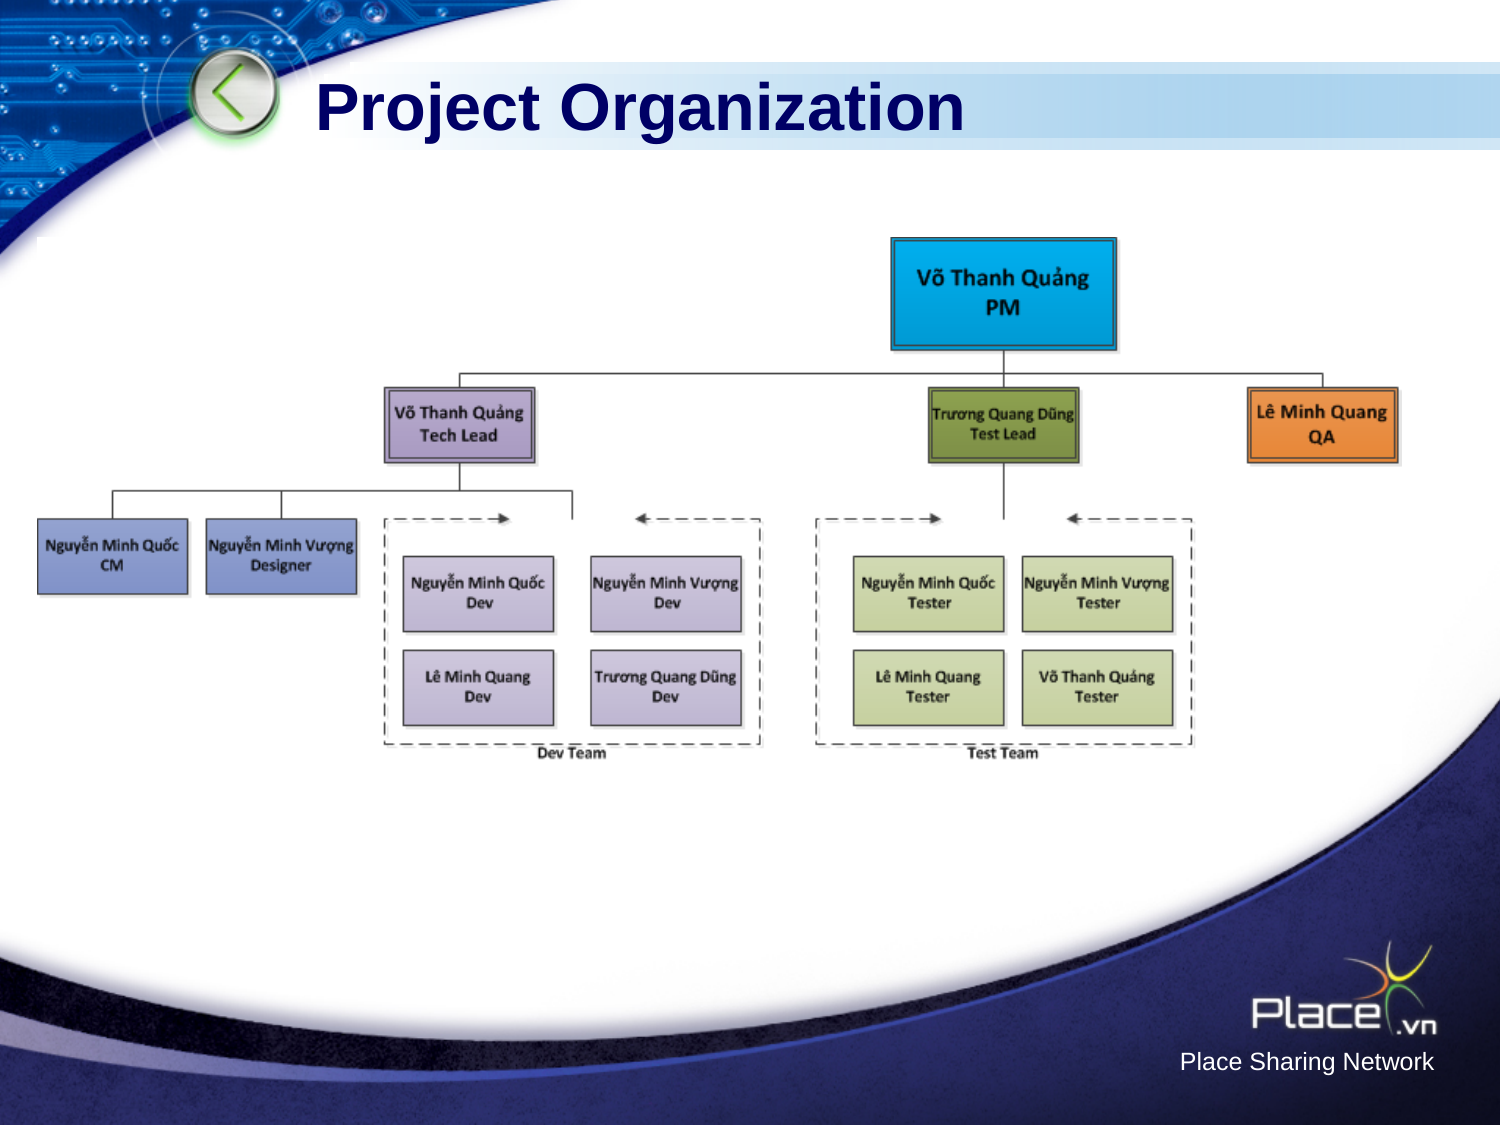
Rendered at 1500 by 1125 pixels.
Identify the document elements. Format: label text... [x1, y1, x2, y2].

picture [0, 0, 1500, 1125]
title Project Organization [300, 57, 1438, 150]
footer Place Sharing Network [975, 1037, 1450, 1075]
